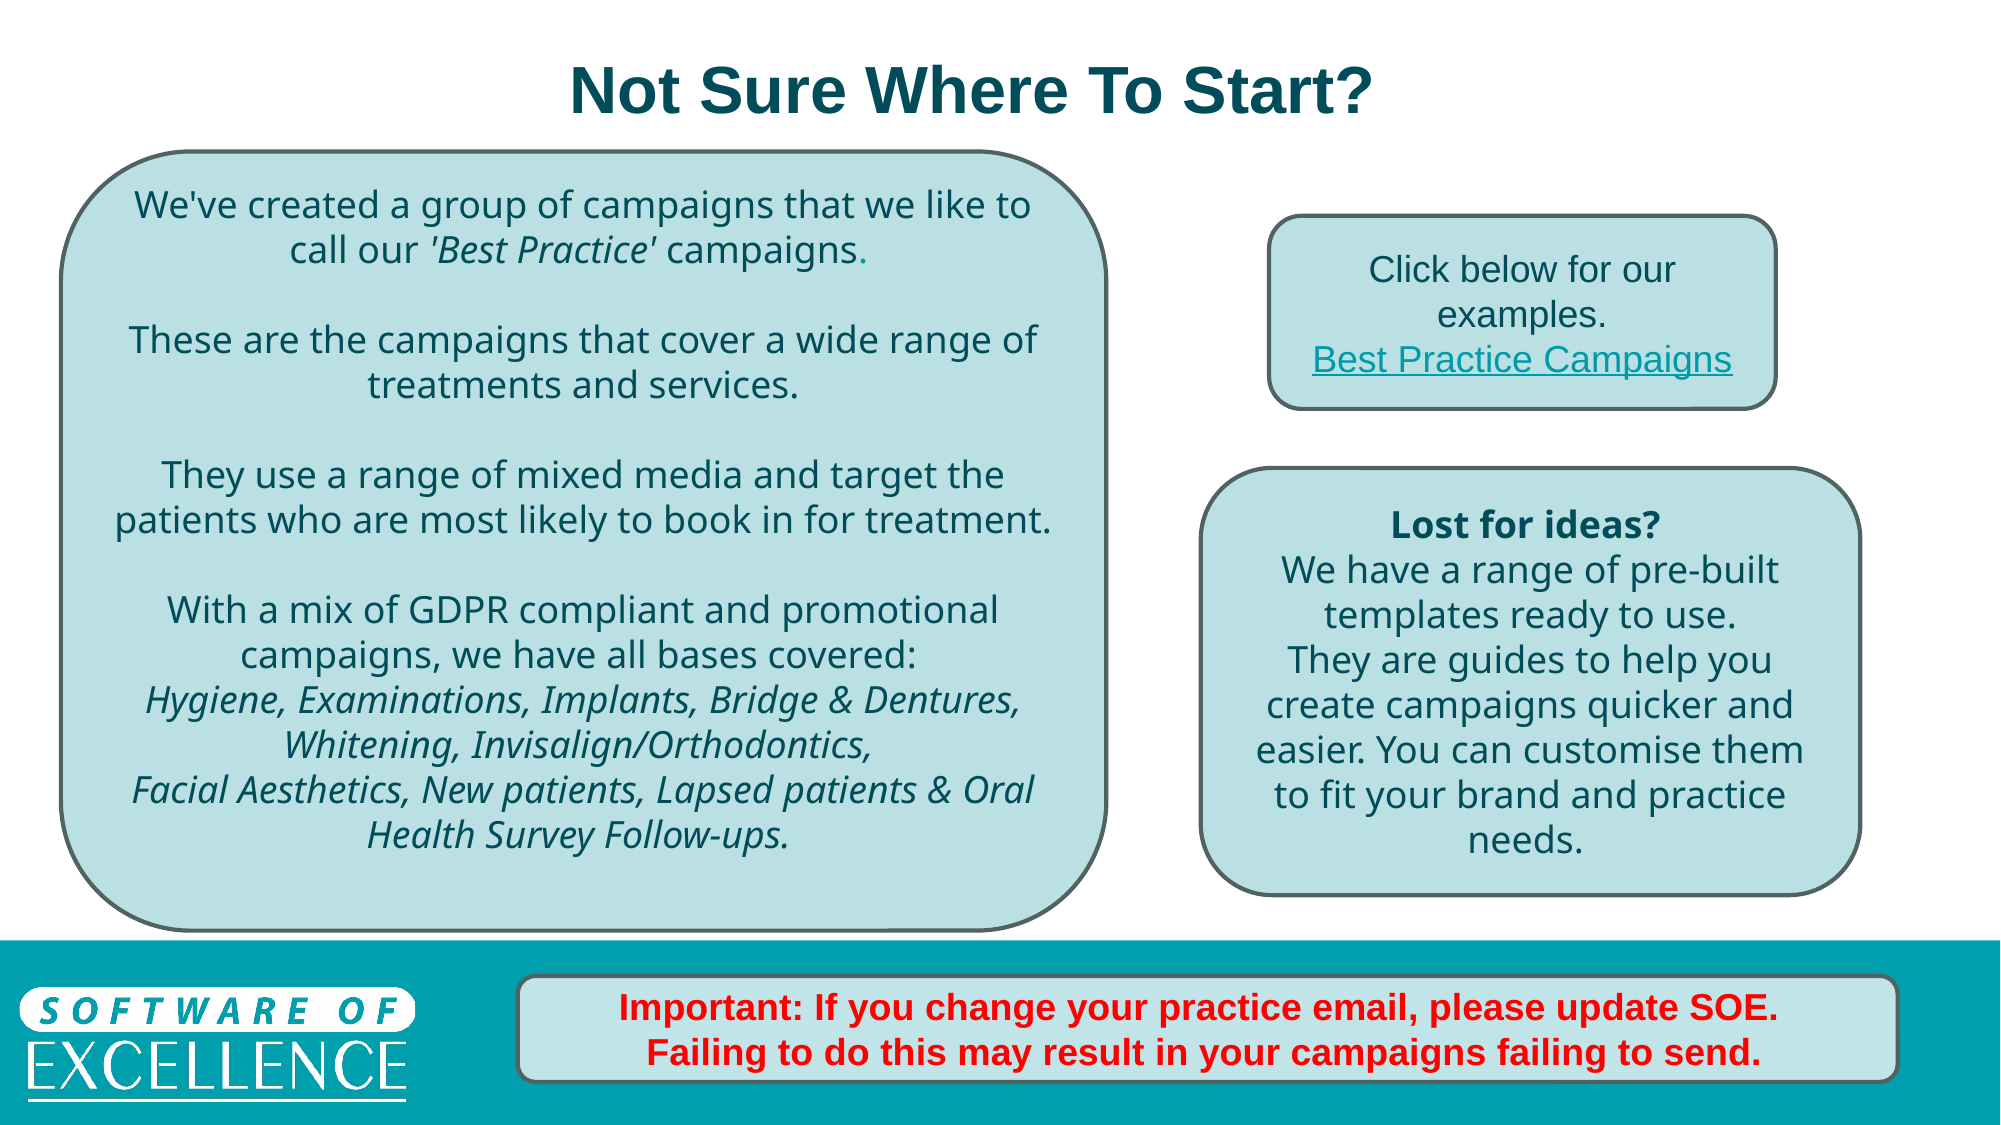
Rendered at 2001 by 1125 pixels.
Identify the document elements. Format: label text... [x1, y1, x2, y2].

text_box We've created a group of campaigns that we like to call our 'Best Practice' campaigns. These are the campaigns that cover a wide range of treatments and services. They use a range of mixed media and target the patients who are most likely to book in for treatment. With a mix of GDPR compliant and promotional campaigns, we have all bases covered: Hygiene, Examinations, Implants, Bridge & Dentures, Whitening, Invisalign/Orthodontics, Facial Aesthetics, New patients, Lapsed patients & Oral Health Survey Follow-ups. [58, 149, 1109, 933]
text_box Important: If you change your practice email, please update SOE. Failing to do this may result in your campaigns failing to send. [543, 975, 1866, 1081]
text_box Not Sure Where To Start? [555, 39, 1392, 135]
text_box Click below for our examples. Best Practice Campaigns [1266, 213, 1778, 411]
text_box [515, 973, 1900, 1085]
text_box Lost for ideas? We have a range of pre-built templates ready to use. They are guides to help you create campaigns quicker and easier. You can customise them to fit your brand and practice needs. [1198, 465, 1863, 898]
